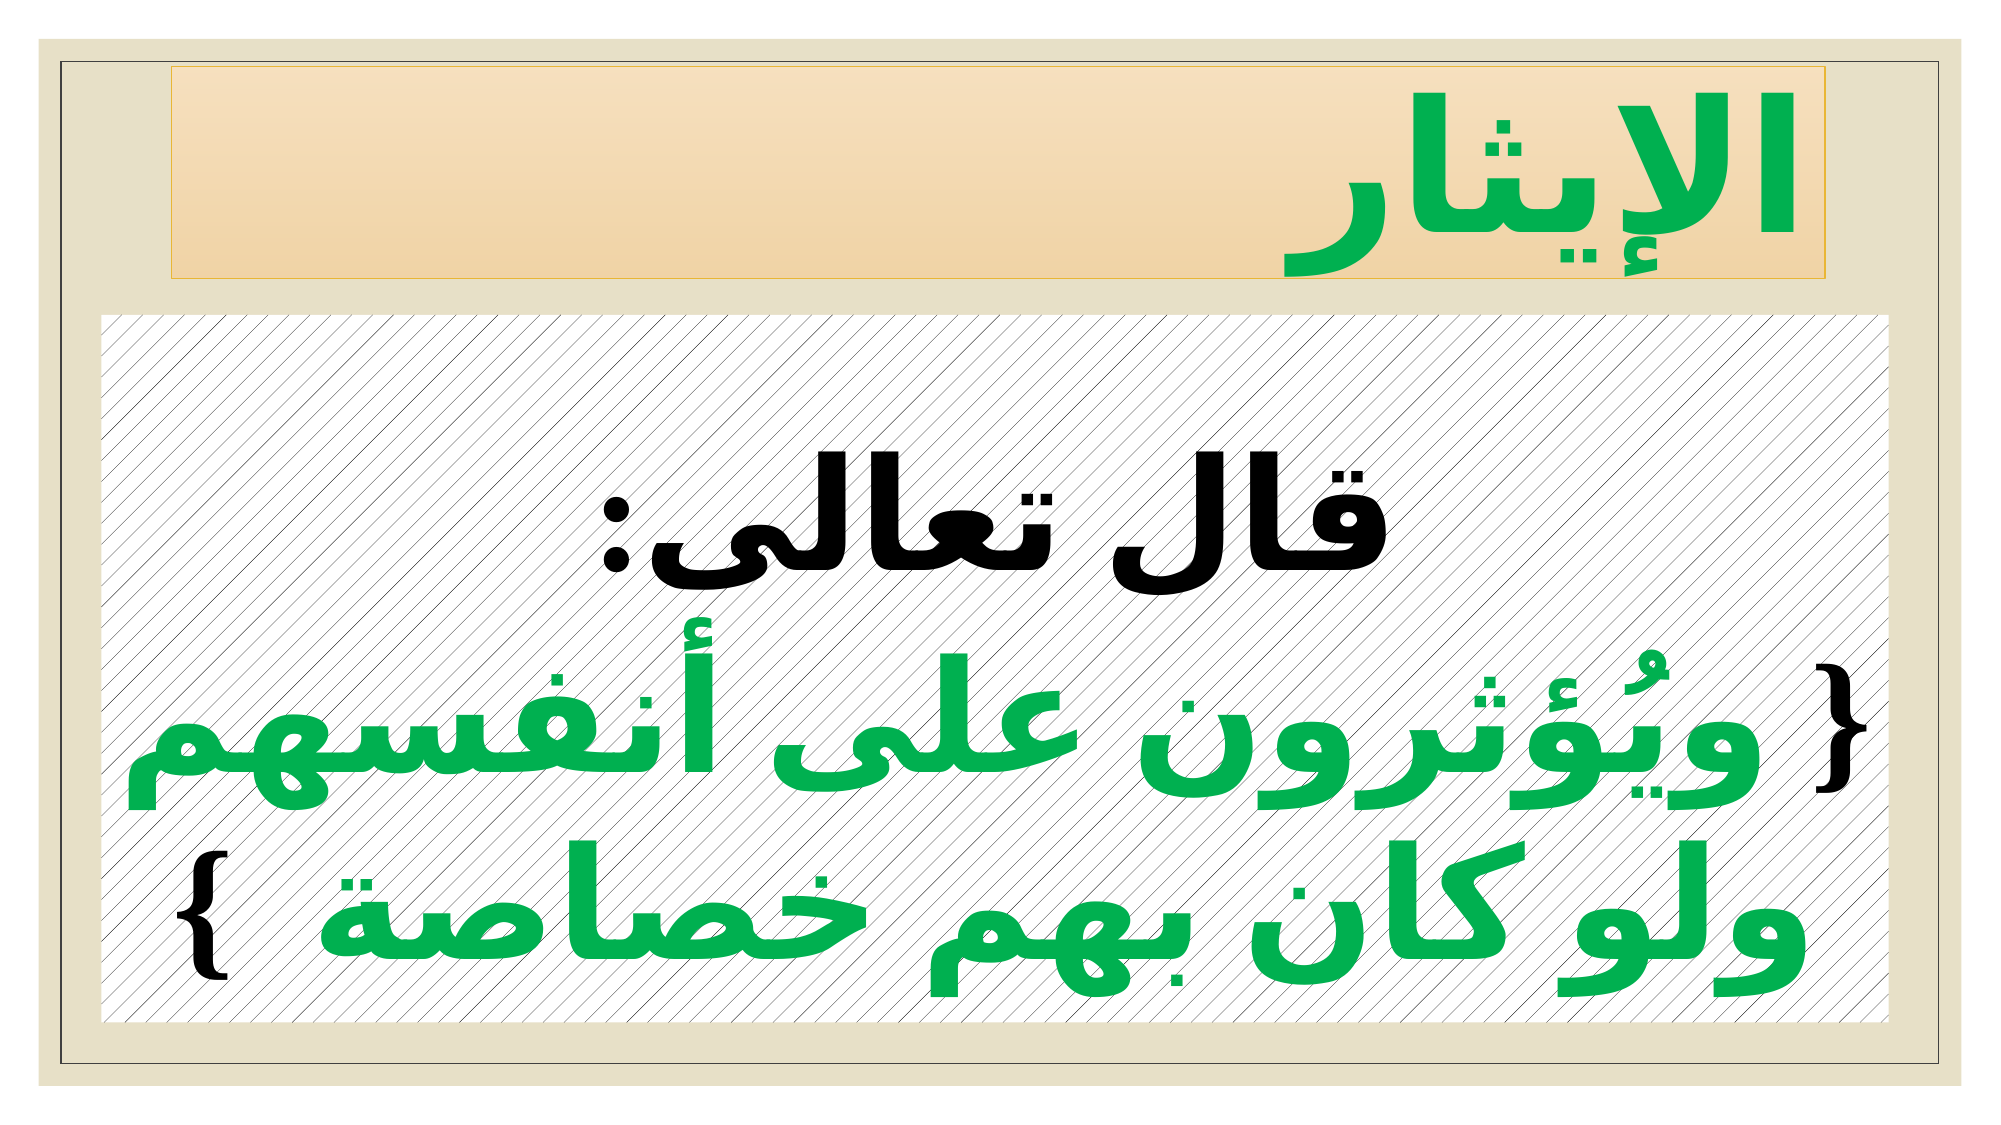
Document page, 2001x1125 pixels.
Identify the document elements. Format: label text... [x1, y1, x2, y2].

list قال تعالى: { ويُؤثرون على أنفسهم ولو كان بهم خصاصة } [101, 314, 1889, 1023]
title الإيثار [171, 66, 1826, 279]
